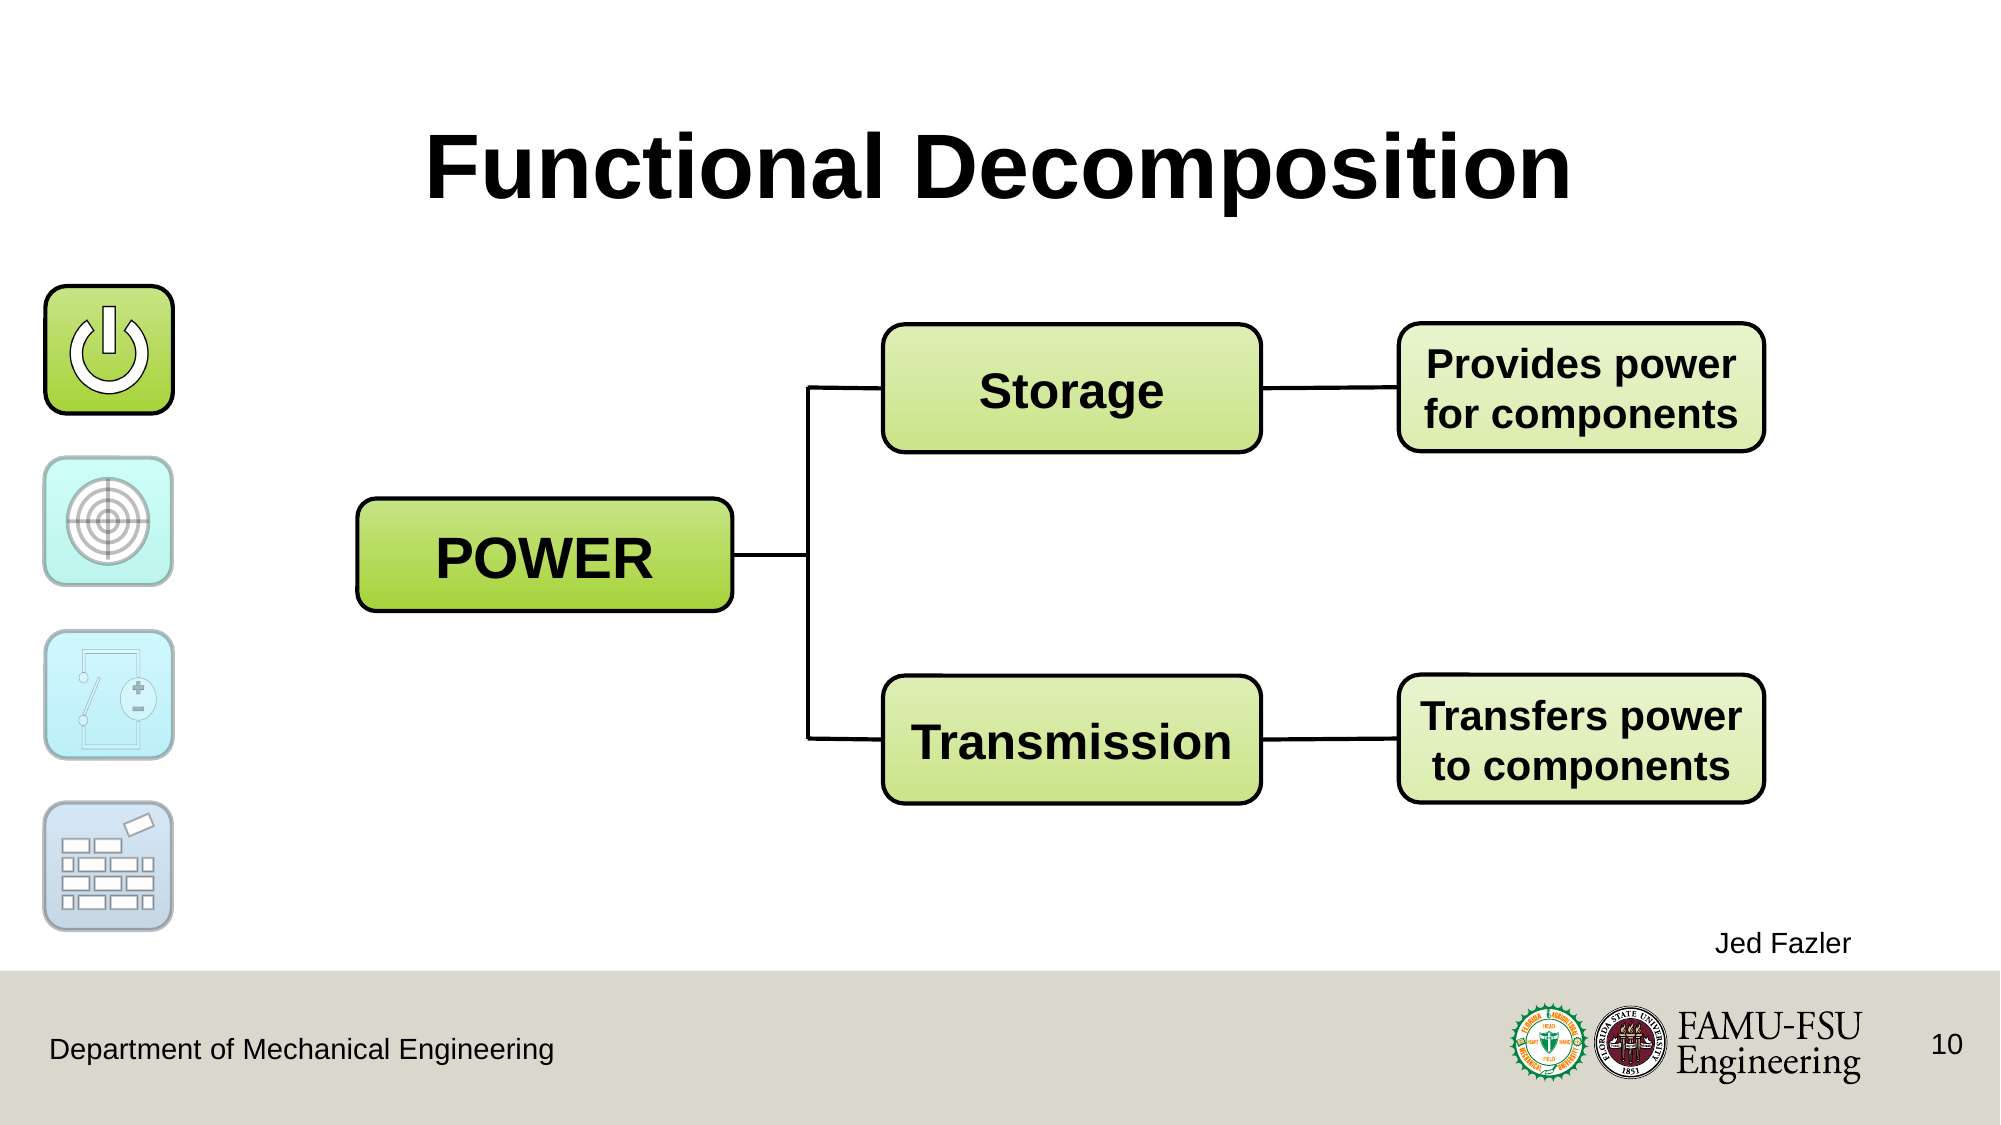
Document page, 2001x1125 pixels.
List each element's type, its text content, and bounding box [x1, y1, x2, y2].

text_box Storage [881, 323, 1263, 454]
picture [60, 299, 158, 401]
picture [44, 800, 172, 929]
text_box Transmission [881, 674, 1263, 805]
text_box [67, 478, 149, 564]
list Jed Fazler [1700, 920, 2000, 972]
text_box POWER [356, 497, 734, 613]
text_box [43, 456, 173, 587]
slide_number 10 [1862, 1017, 1978, 1078]
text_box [45, 630, 173, 759]
text_box [44, 284, 174, 415]
text_box Provides power for components [1397, 322, 1766, 453]
text_box Transfers power to components [1397, 673, 1766, 804]
title Functional Decomposition [137, 59, 1863, 278]
